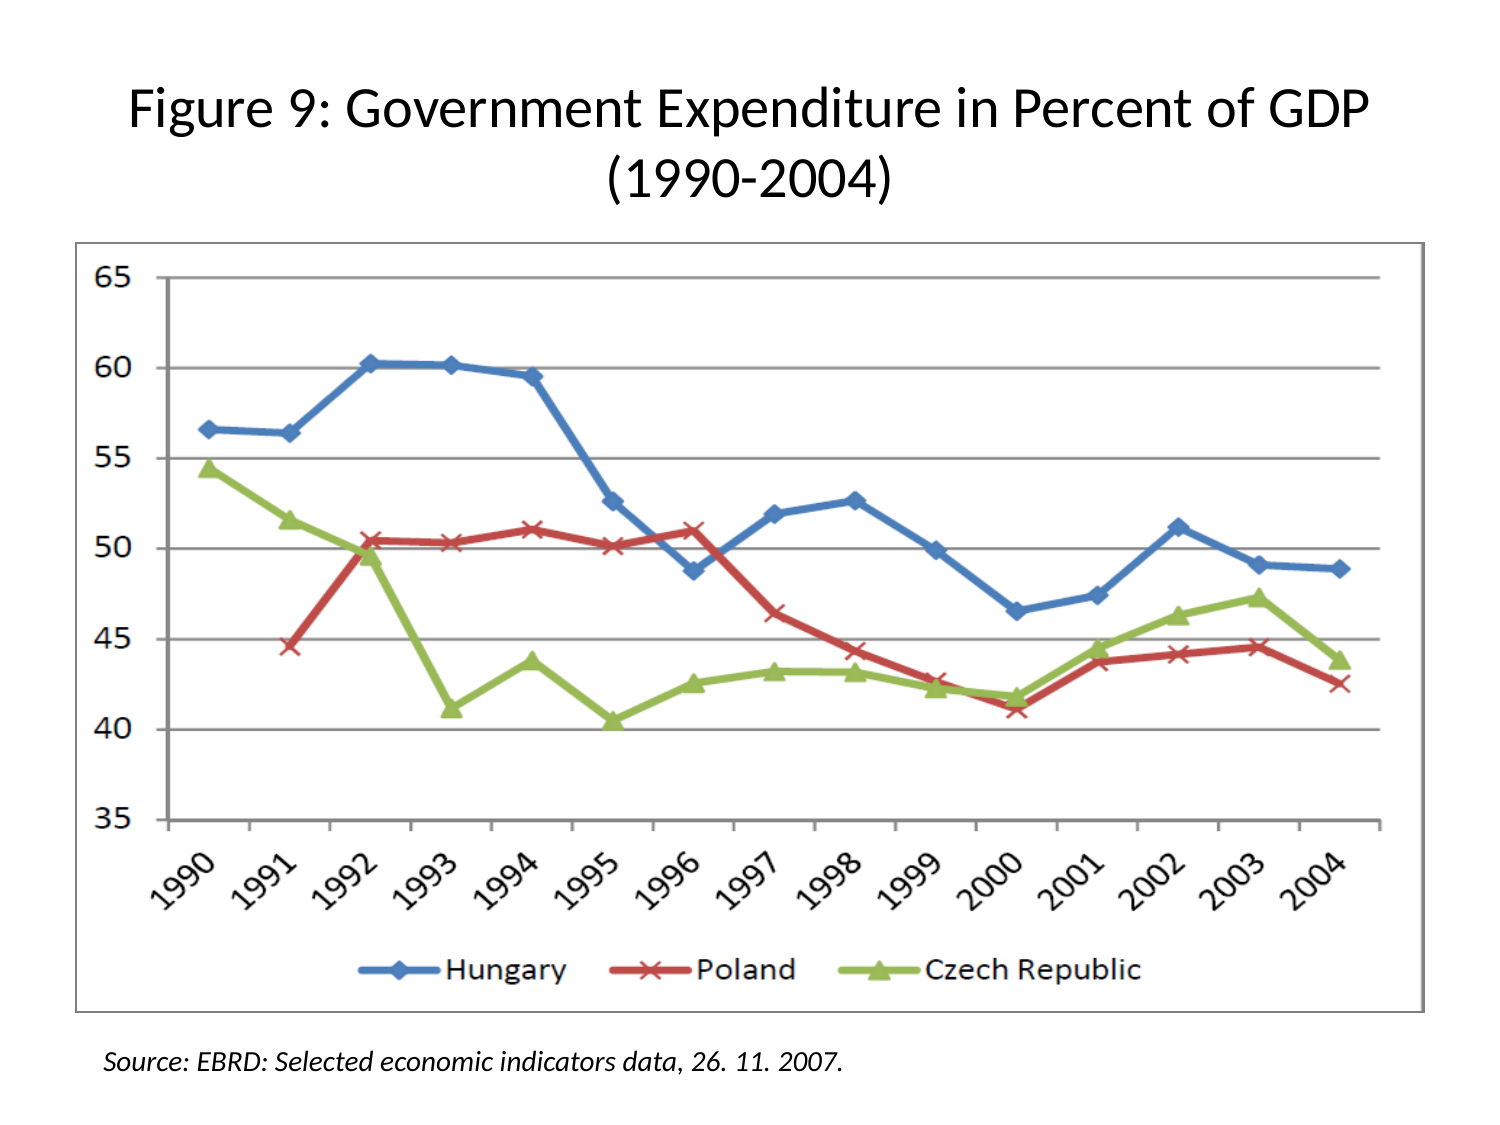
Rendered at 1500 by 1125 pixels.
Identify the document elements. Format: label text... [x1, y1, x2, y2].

text_box Source: EBRD: Selected economic indicators data, 26. 11. 2007. [88, 1034, 1459, 1085]
title Figure 9: Government Expenditure in Percent of GDP (1990-2004) [75, 45, 1425, 233]
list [76, 243, 1424, 1012]
